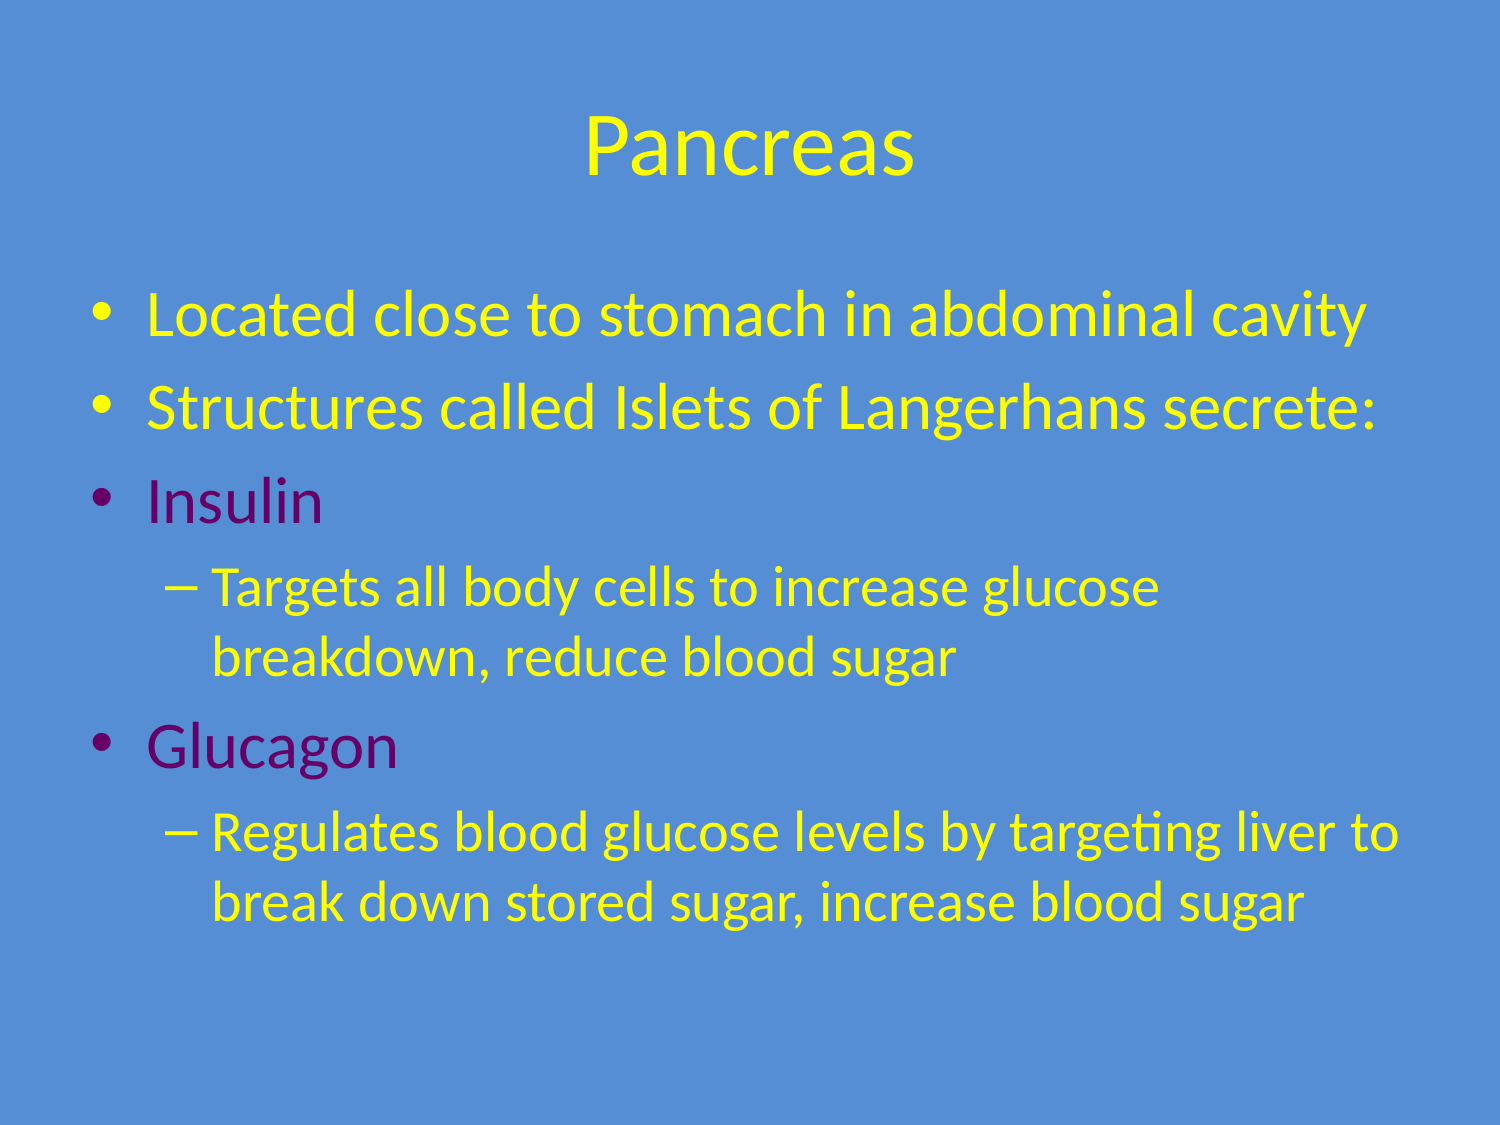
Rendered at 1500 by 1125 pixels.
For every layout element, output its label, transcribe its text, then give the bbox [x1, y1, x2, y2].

list Located close to stomach in abdominal cavity Structures called Islets of Langerhans secrete: Insulin Targets all body cells to increase glucose breakdown, reduce blood sugar Glucagon Regulates blood glucose levels by targeting liver to break down stored sugar, increase blood sugar [75, 262, 1425, 1005]
title Pancreas [75, 45, 1425, 233]
